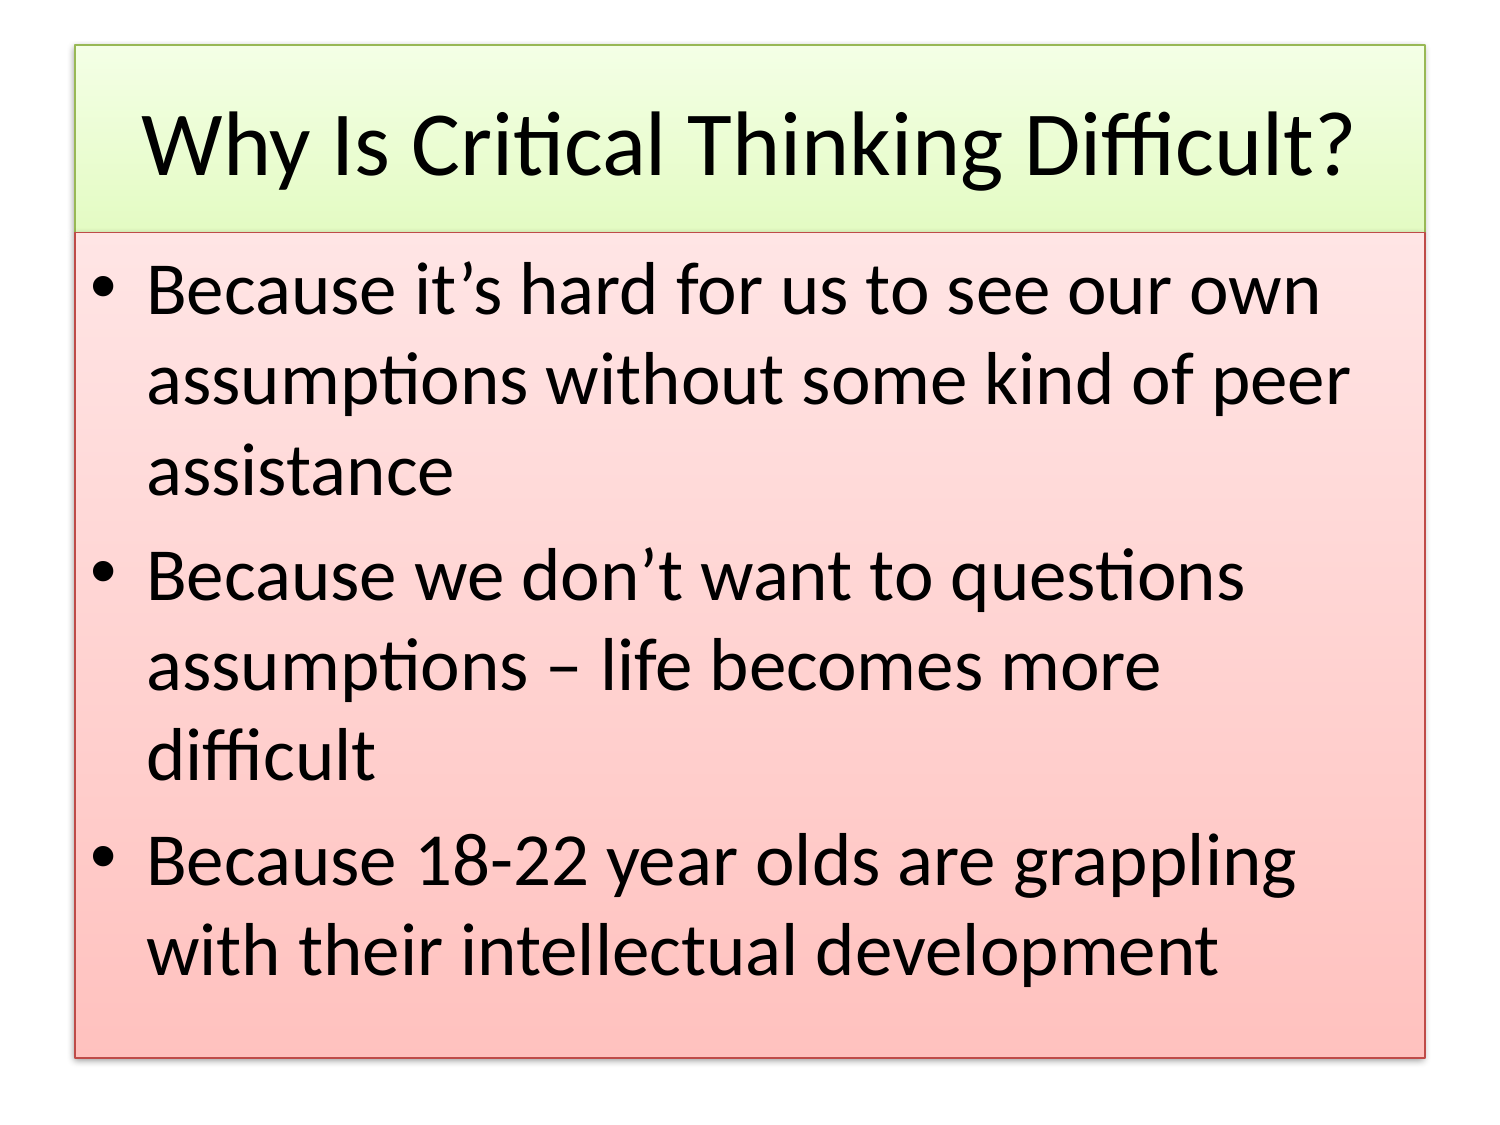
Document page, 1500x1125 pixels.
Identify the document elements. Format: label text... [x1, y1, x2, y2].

list Because it’s hard for us to see our own assumptions without some kind of peer assistance Because we don’t want to questions assumptions – life becomes more difficult Because 18-22 year olds are grappling with their intellectual development [74, 232, 1426, 1059]
title Why Is Critical Thinking Difficult? [74, 44, 1426, 232]
